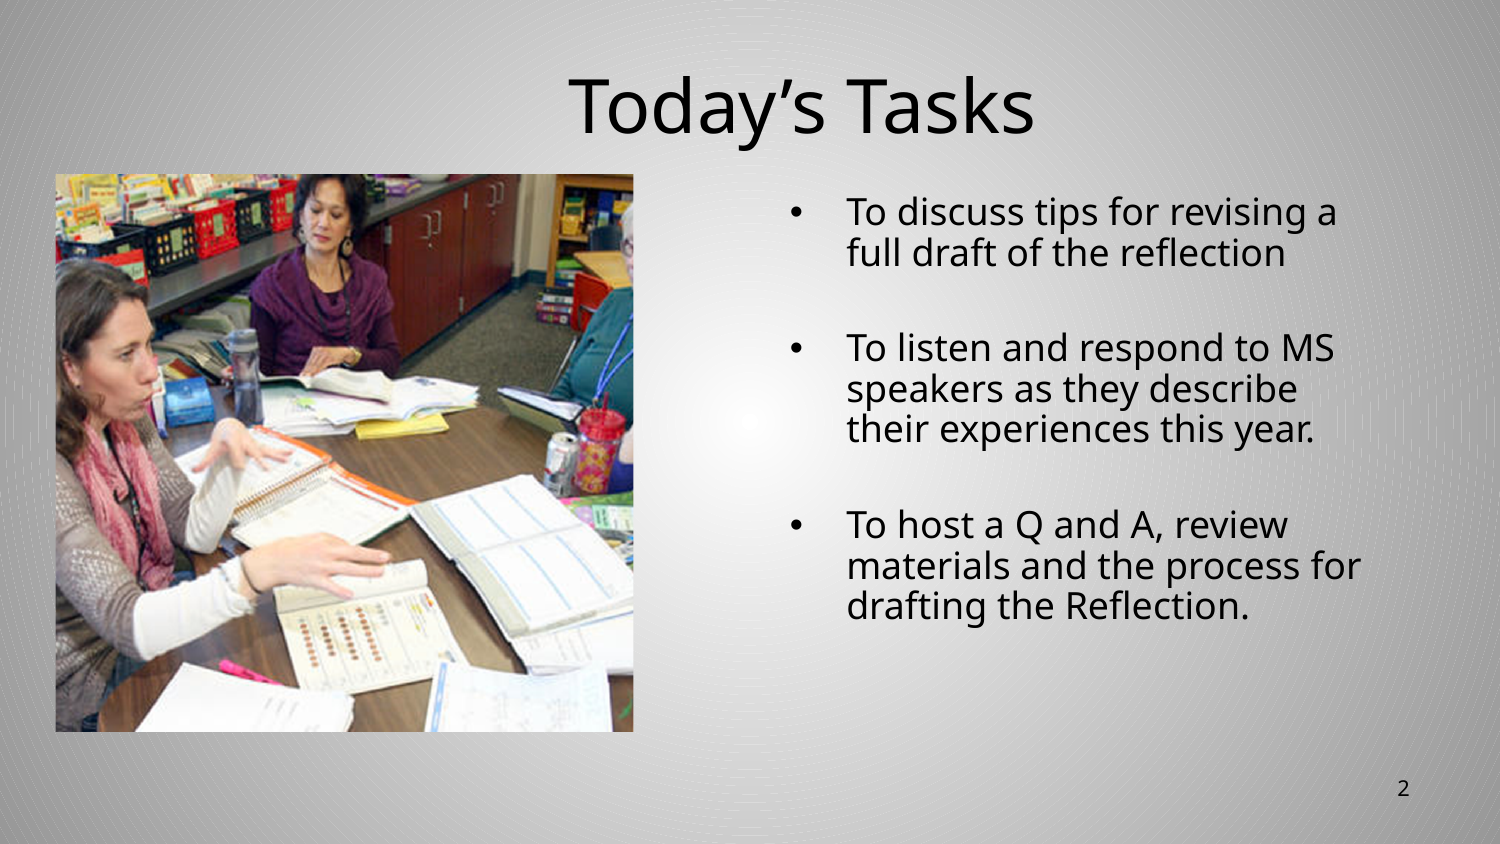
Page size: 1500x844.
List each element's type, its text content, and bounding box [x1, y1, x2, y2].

slide_number 2 [1334, 766, 1425, 812]
title Today’s Tasks [200, 33, 1425, 175]
list To discuss tips for revising a full draft of the reflection To listen and respond to MS speakers as they describe their experiences this year. To host a Q and A, review materials and the process for drafting the Reflection. [774, 185, 1400, 743]
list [55, 174, 634, 732]
